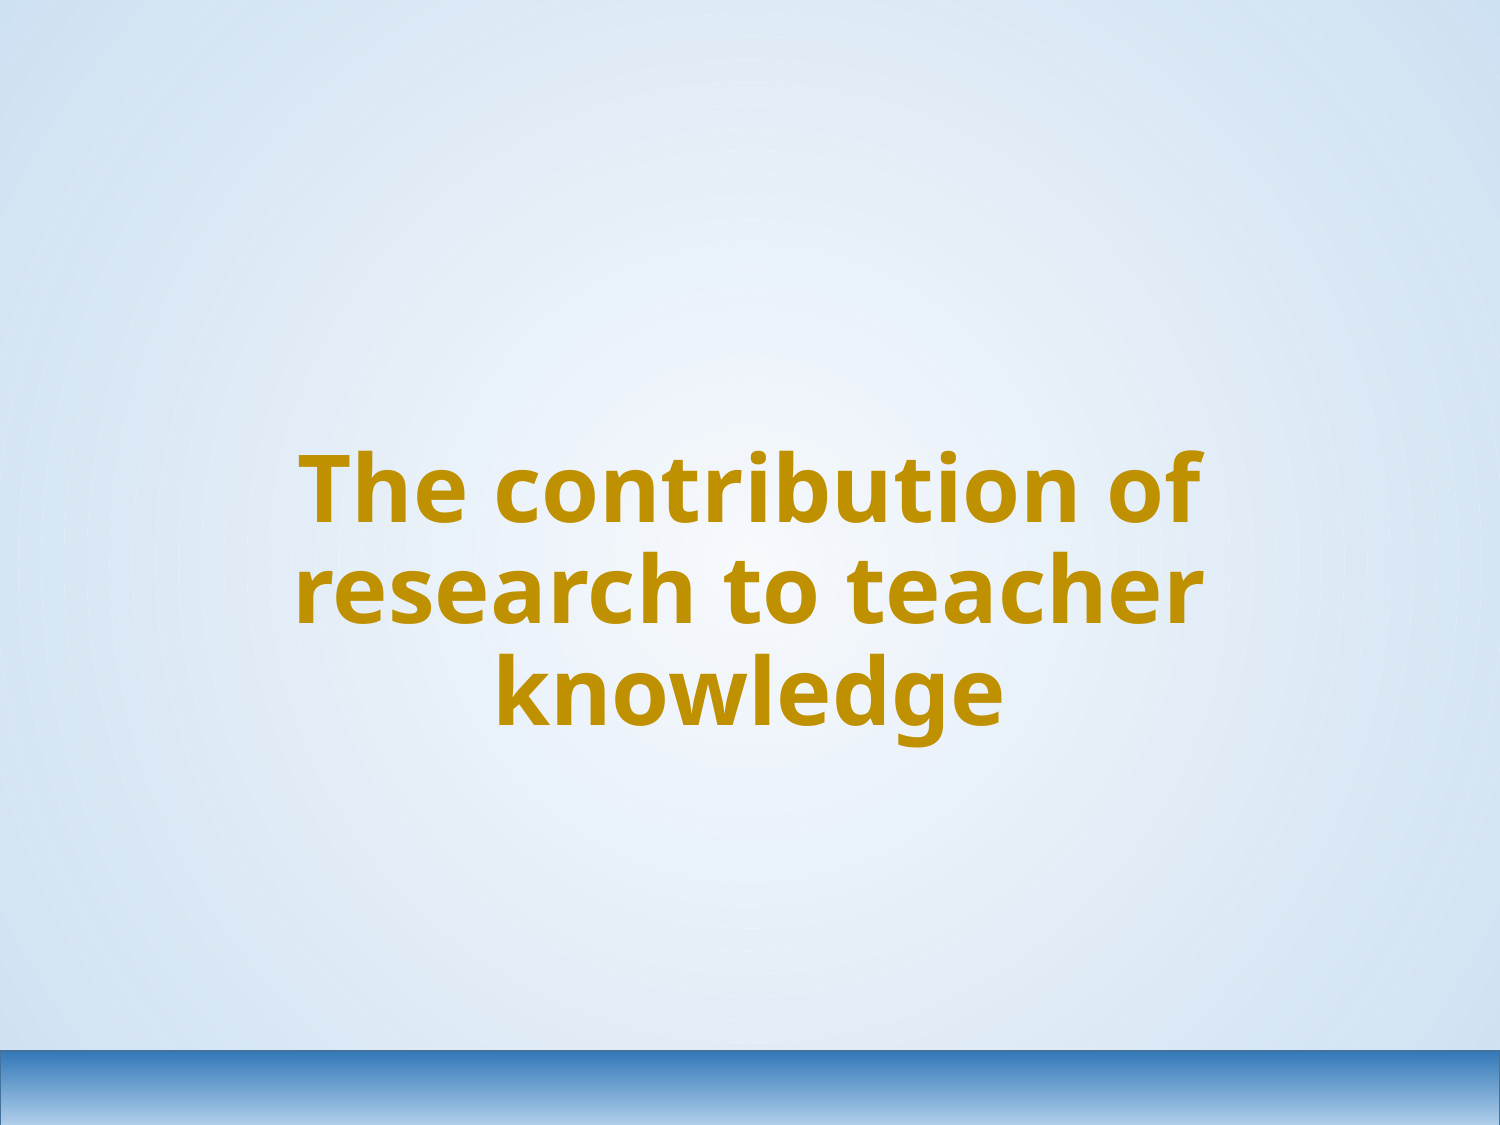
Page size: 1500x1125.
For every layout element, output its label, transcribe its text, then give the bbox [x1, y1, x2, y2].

title The contribution of research to teacher knowledge [102, 284, 1397, 753]
slide_number 17 [1059, 1042, 1397, 1103]
